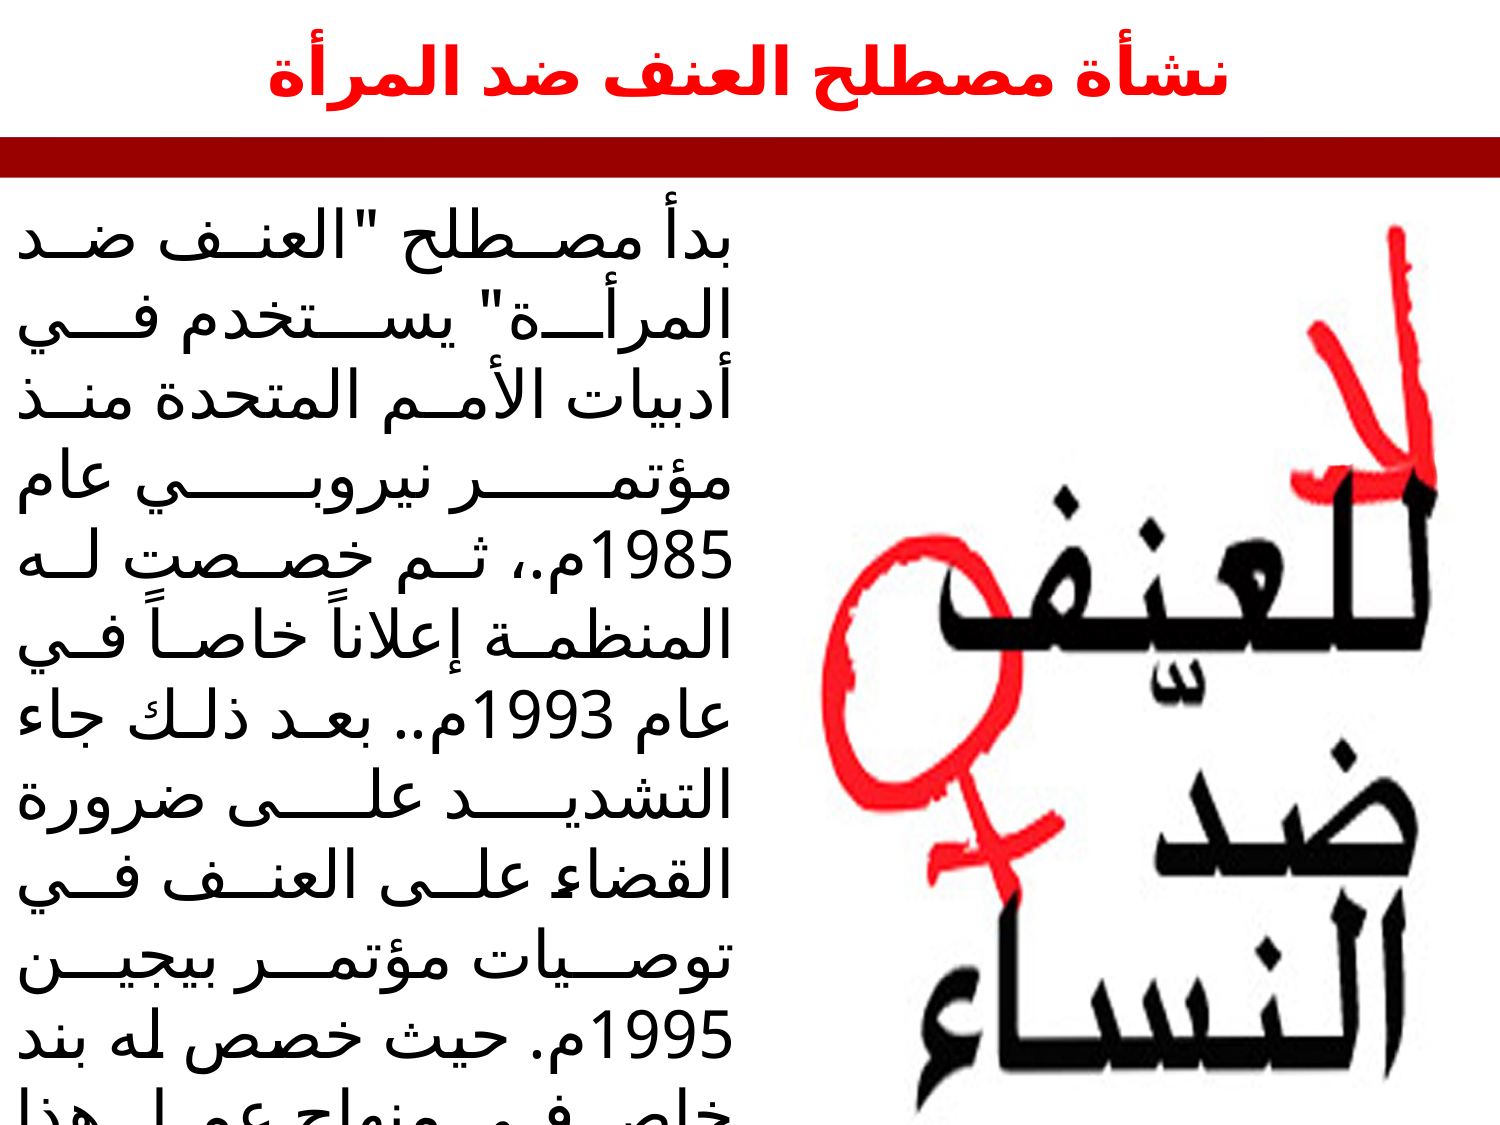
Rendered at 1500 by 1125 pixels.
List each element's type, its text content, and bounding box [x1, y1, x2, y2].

picture [773, 184, 1500, 1125]
title نشأة مصطلح العنف ضد المرأة [0, 0, 1500, 138]
list بدأ مصطلح "العنف ضد المرأة" يستخدم في أدبيات الأمم المتحدة منذ مؤتمر نيروبي عام 1985م.، ثم خصصت له المنظمة إعلاناً خاصاً في عام 1993م.. بعد ذلك جاء التشديد على ضرورة القضاء على العنف في توصيات مؤتمر بيجين 1995م. حيث خصص له بند خاص في منهاج عمل هذا المؤتمر. [0, 184, 751, 1125]
